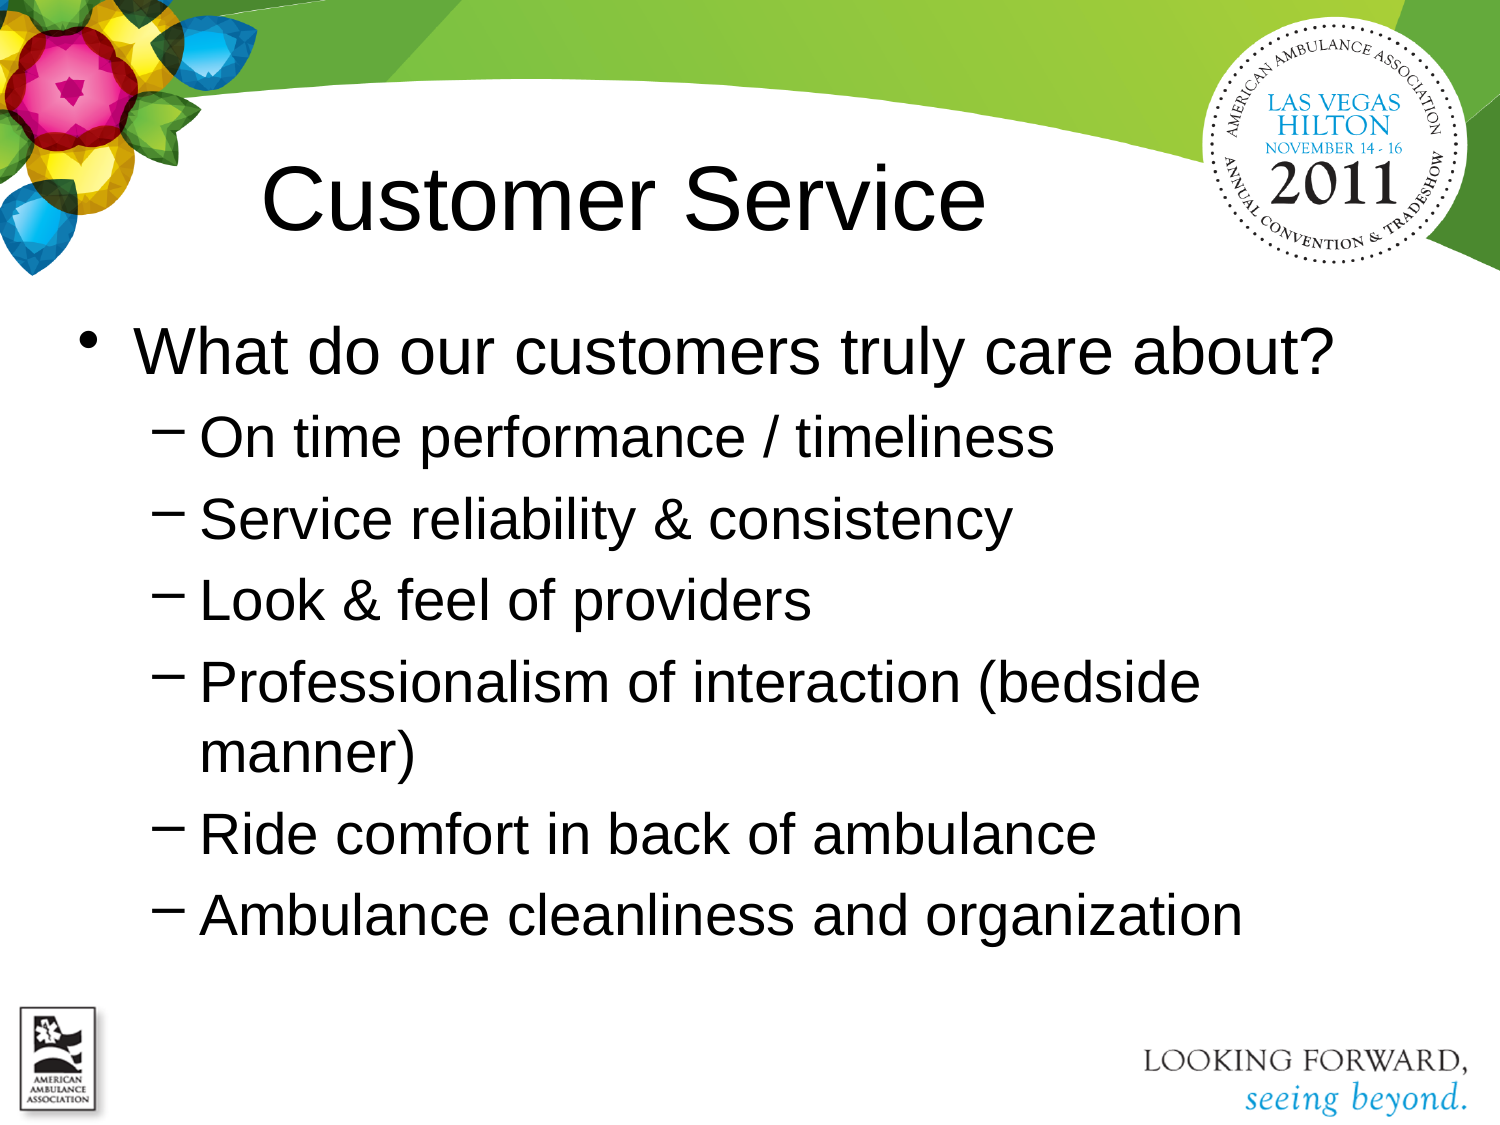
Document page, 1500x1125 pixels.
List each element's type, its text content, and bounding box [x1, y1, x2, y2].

list What do our customers truly care about? On time performance / timeliness Service reliability & consistency Look & feel of providers Professionalism of interaction (bedside manner) Ride comfort in back of ambulance Ambulance cleanliness and organization [62, 299, 1426, 988]
picture [0, 0, 1500, 1125]
title Customer Service [0, 99, 1301, 288]
